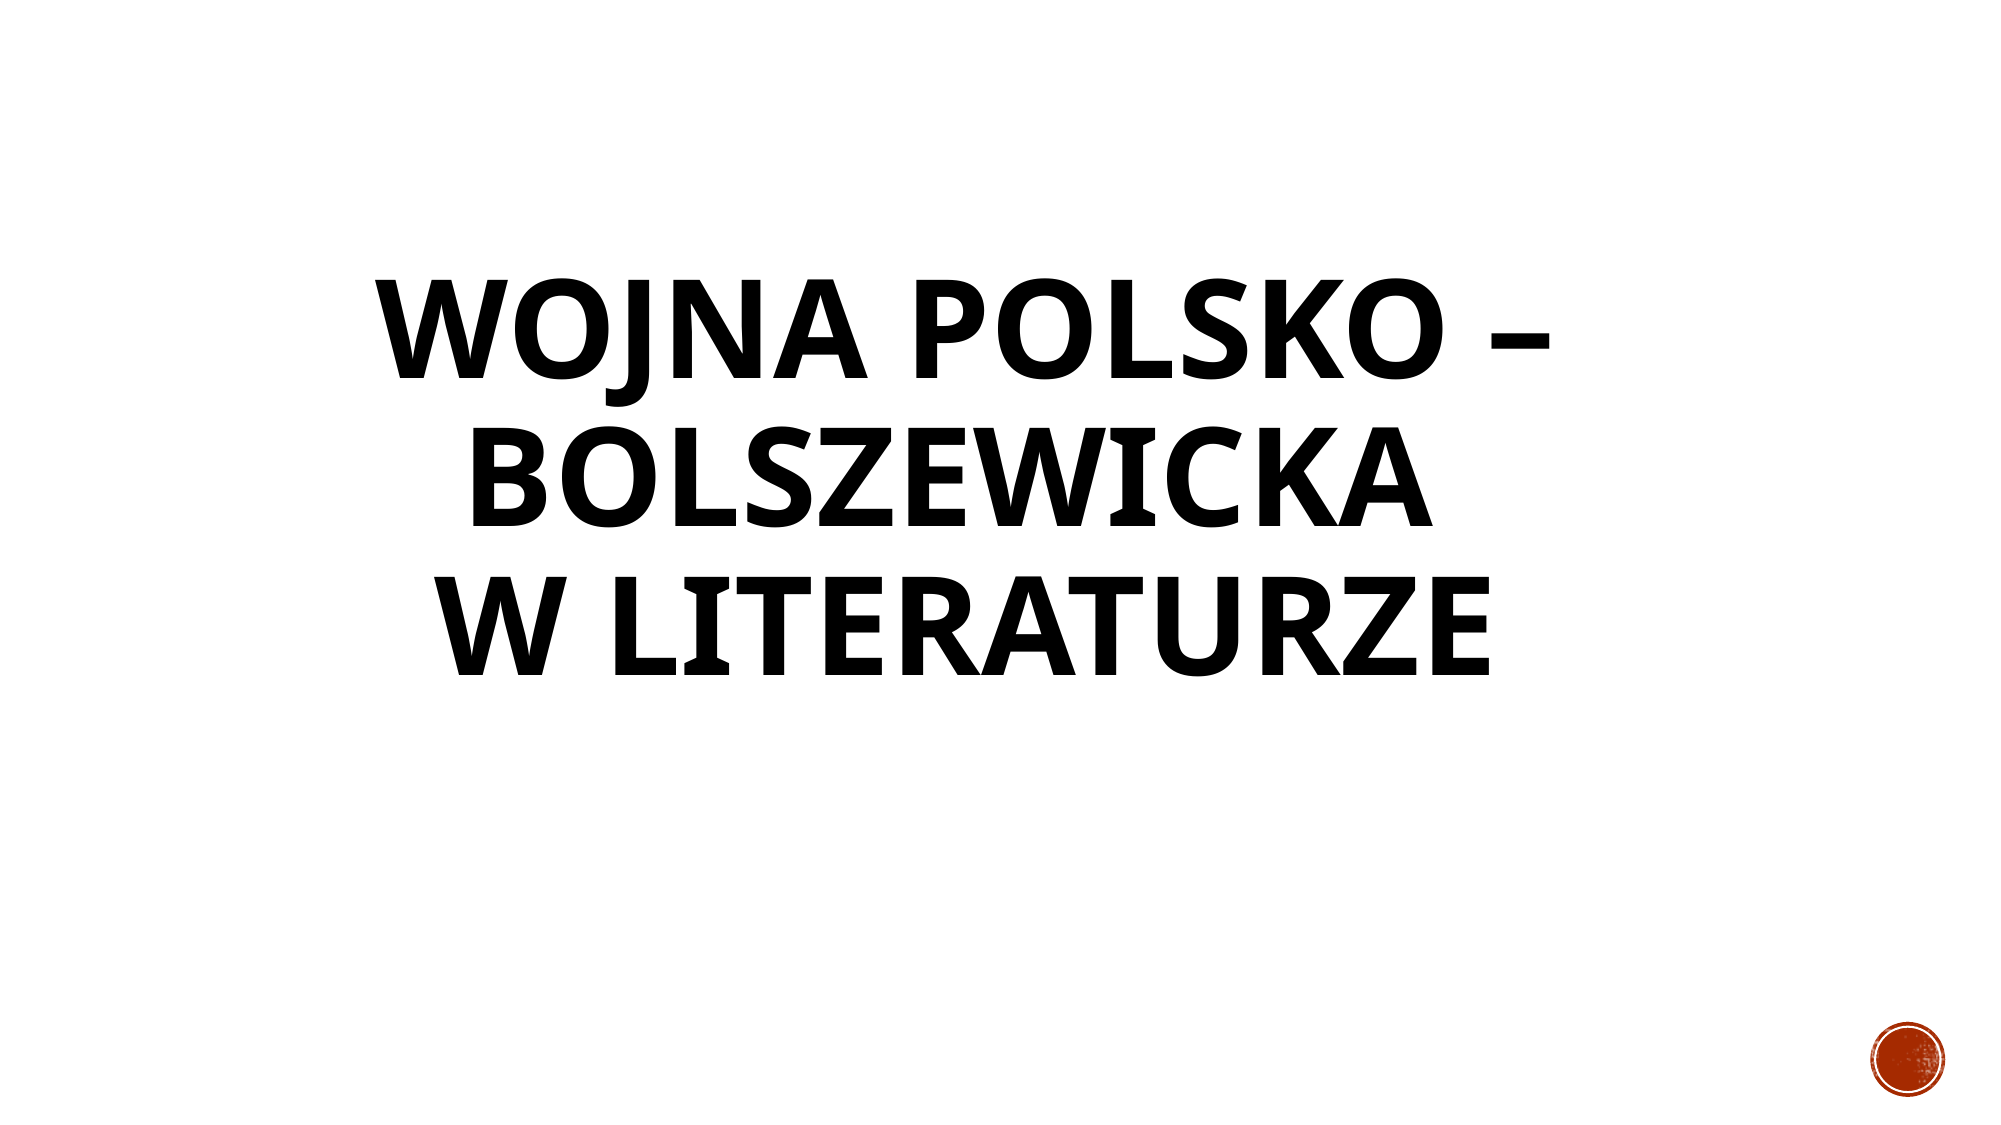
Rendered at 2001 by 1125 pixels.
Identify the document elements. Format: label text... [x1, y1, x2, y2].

title Wojna polsko –bolszewicka w literaturze [106, 79, 1826, 885]
